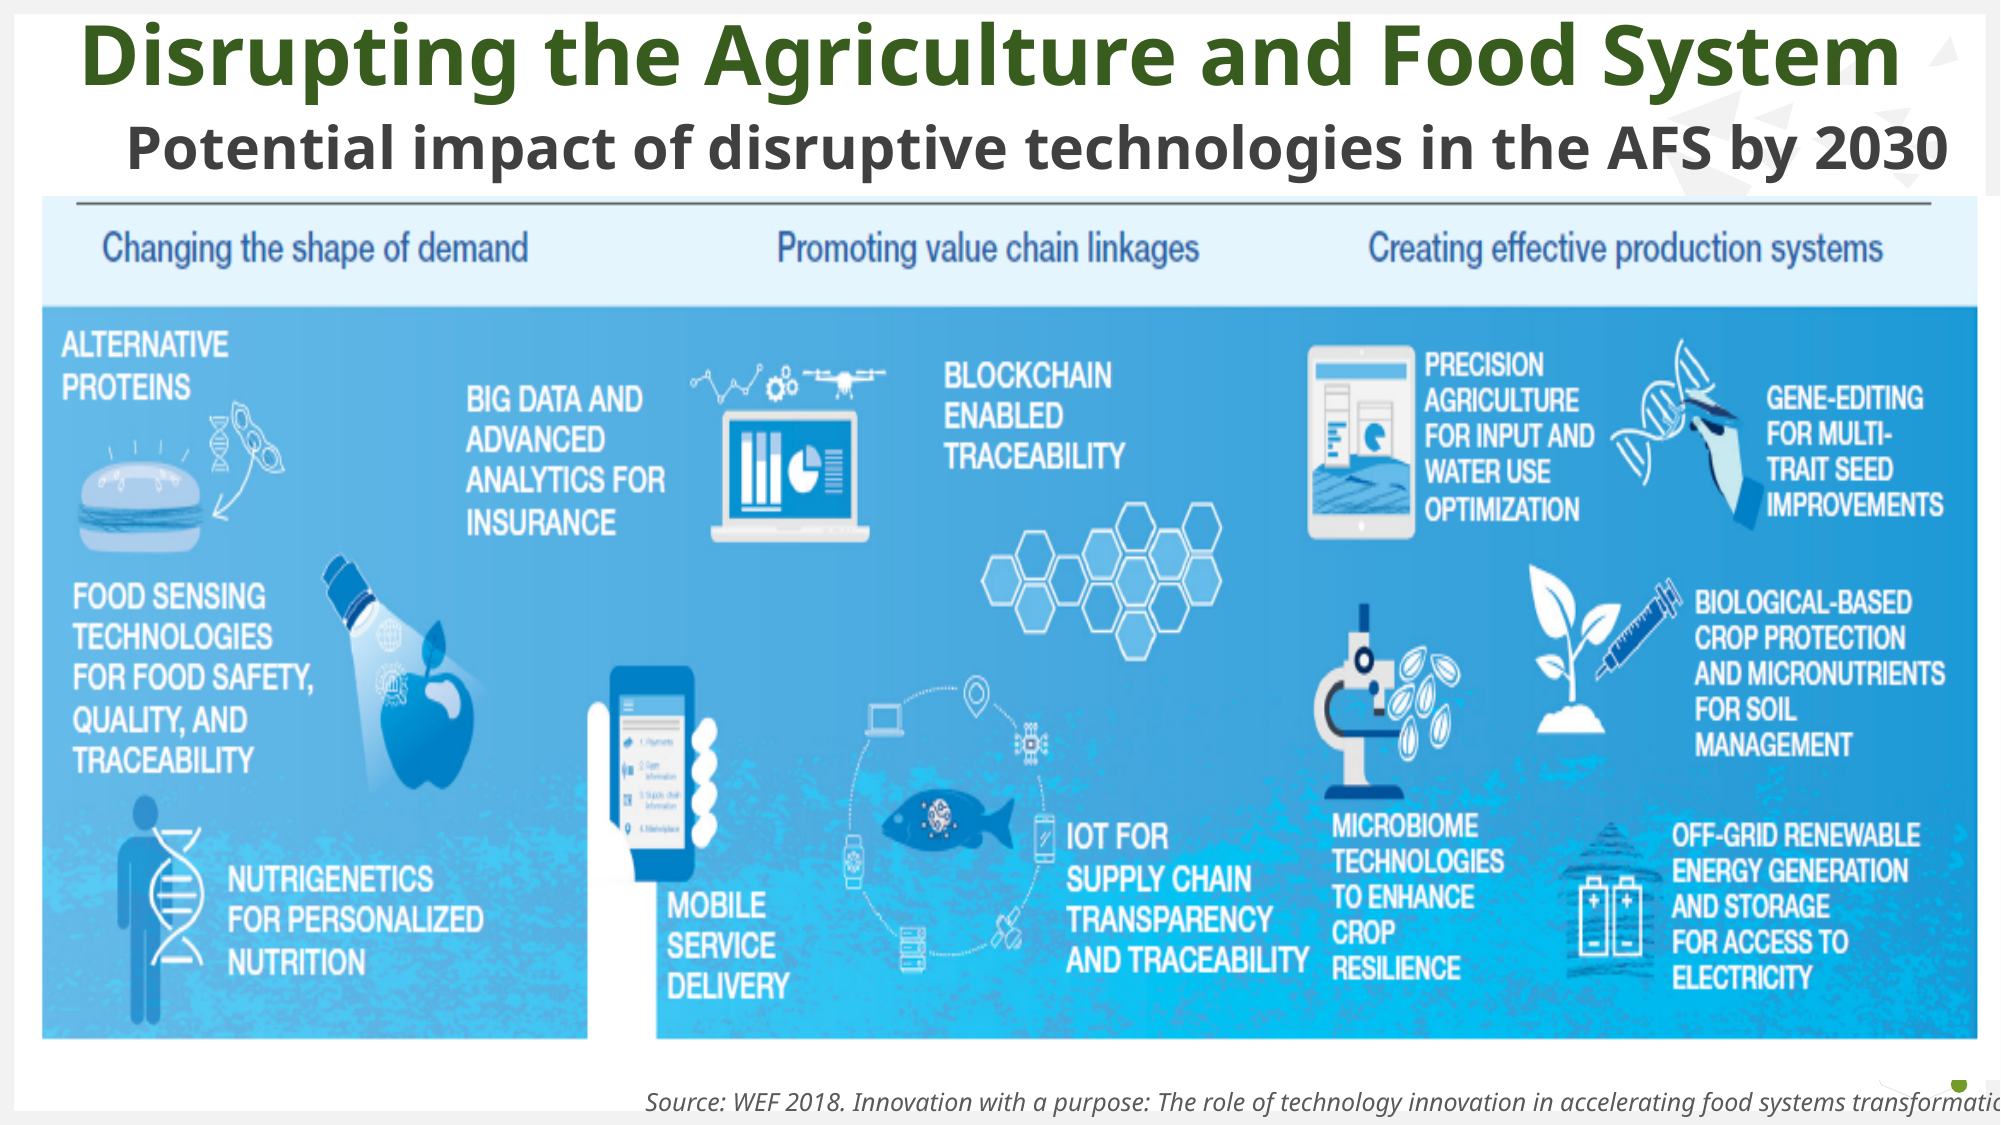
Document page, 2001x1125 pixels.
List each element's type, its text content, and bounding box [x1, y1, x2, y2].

text_box Source: WEF 2018. Innovation with a purpose: The role of technology innovation in accelerating food systems transformation [630, 1080, 2000, 1125]
text_box Disrupting the Agriculture and Food System [64, 0, 1920, 110]
picture [34, 196, 2000, 1080]
title Potential impact of disruptive technologies in the AFS by 2030 [94, 87, 1985, 196]
